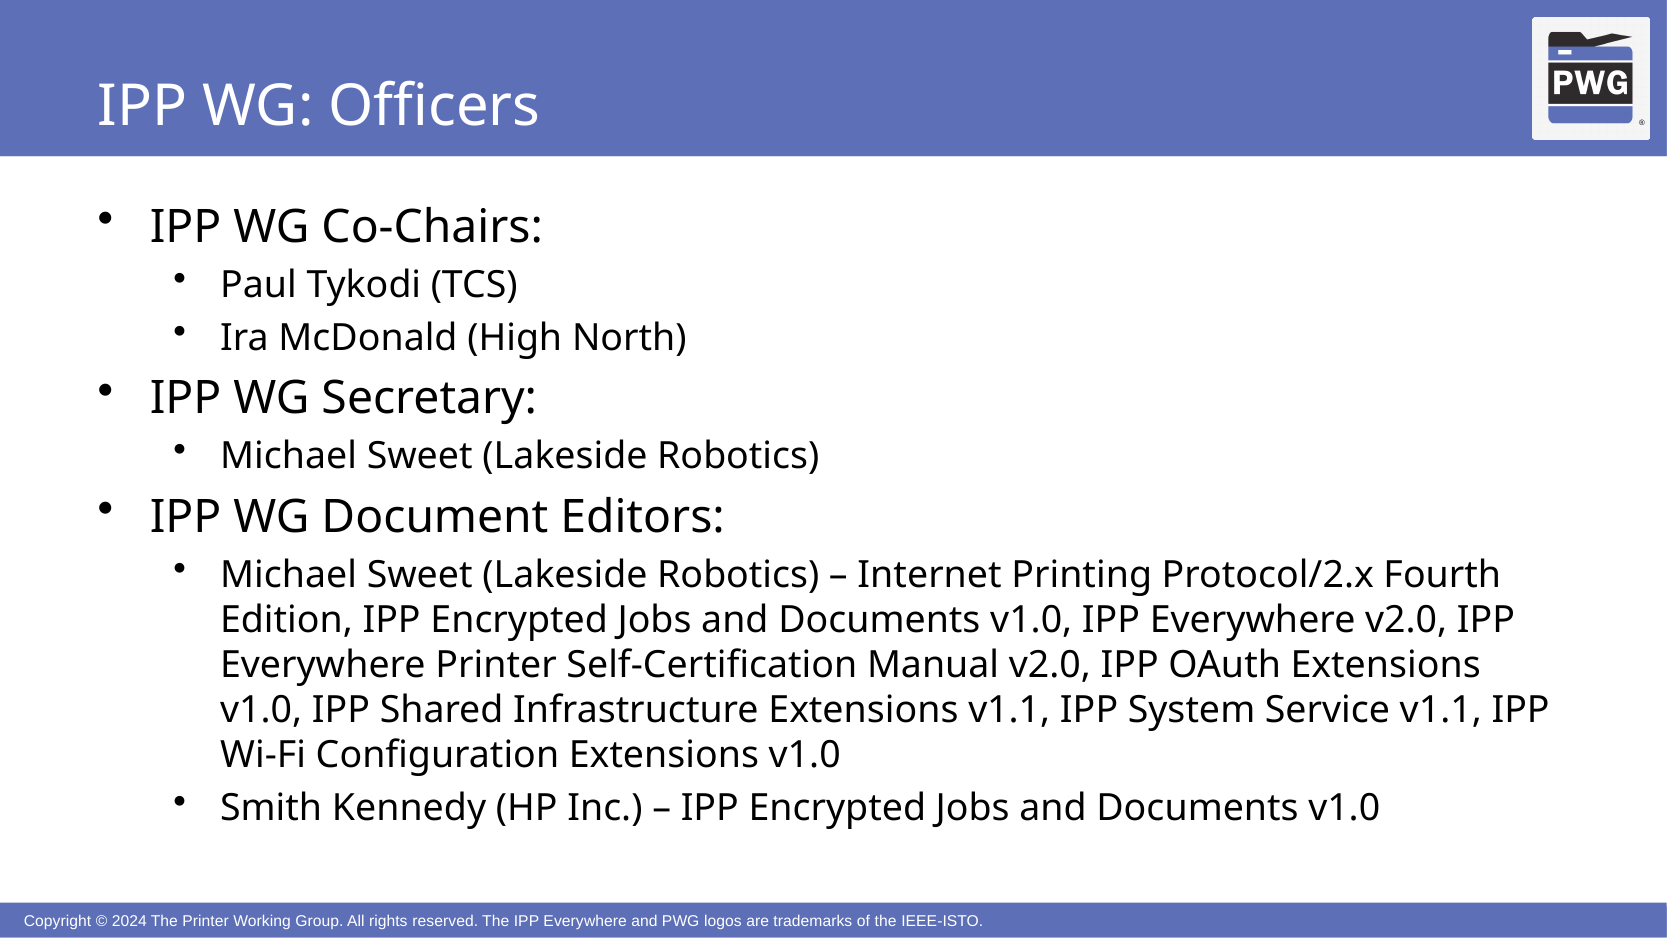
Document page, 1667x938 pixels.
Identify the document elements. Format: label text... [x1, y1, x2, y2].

list IPP WG Co-Chairs: Paul Tykodi (TCS) Ira McDonald (High North) IPP WG Secretary: Michael Sweet (Lakeside Robotics) IPP WG Document Editors: Michael Sweet (Lakeside Robotics) – Internet Printing Protocol/2.x Fourth Edition, IPP Encrypted Jobs and Documents v1.0, IPP Everywhere v2.0, IPP Everywhere Printer Self-Certification Manual v2.0, IPP OAuth Extensions v1.0, IPP Shared Infrastructure Extensions v1.1, IPP System Service v1.1, IPP Wi-Fi Configuration Extensions v1.0 Smith Kennedy (HP Inc.) – IPP Encrypted Jobs and Documents v1.0 [82, 186, 1584, 890]
text_box [0, 902, 1667, 938]
text_box Copyright © 2024 The Printer Working Group. All rights reserved. The IPP Everywhere and PWG logos are trademarks of the IEEE-ISTO. [17, 910, 1407, 930]
picture [1531, 16, 1650, 140]
title IPP WG: Officers [82, 5, 1464, 146]
text_box [0, 0, 1667, 157]
